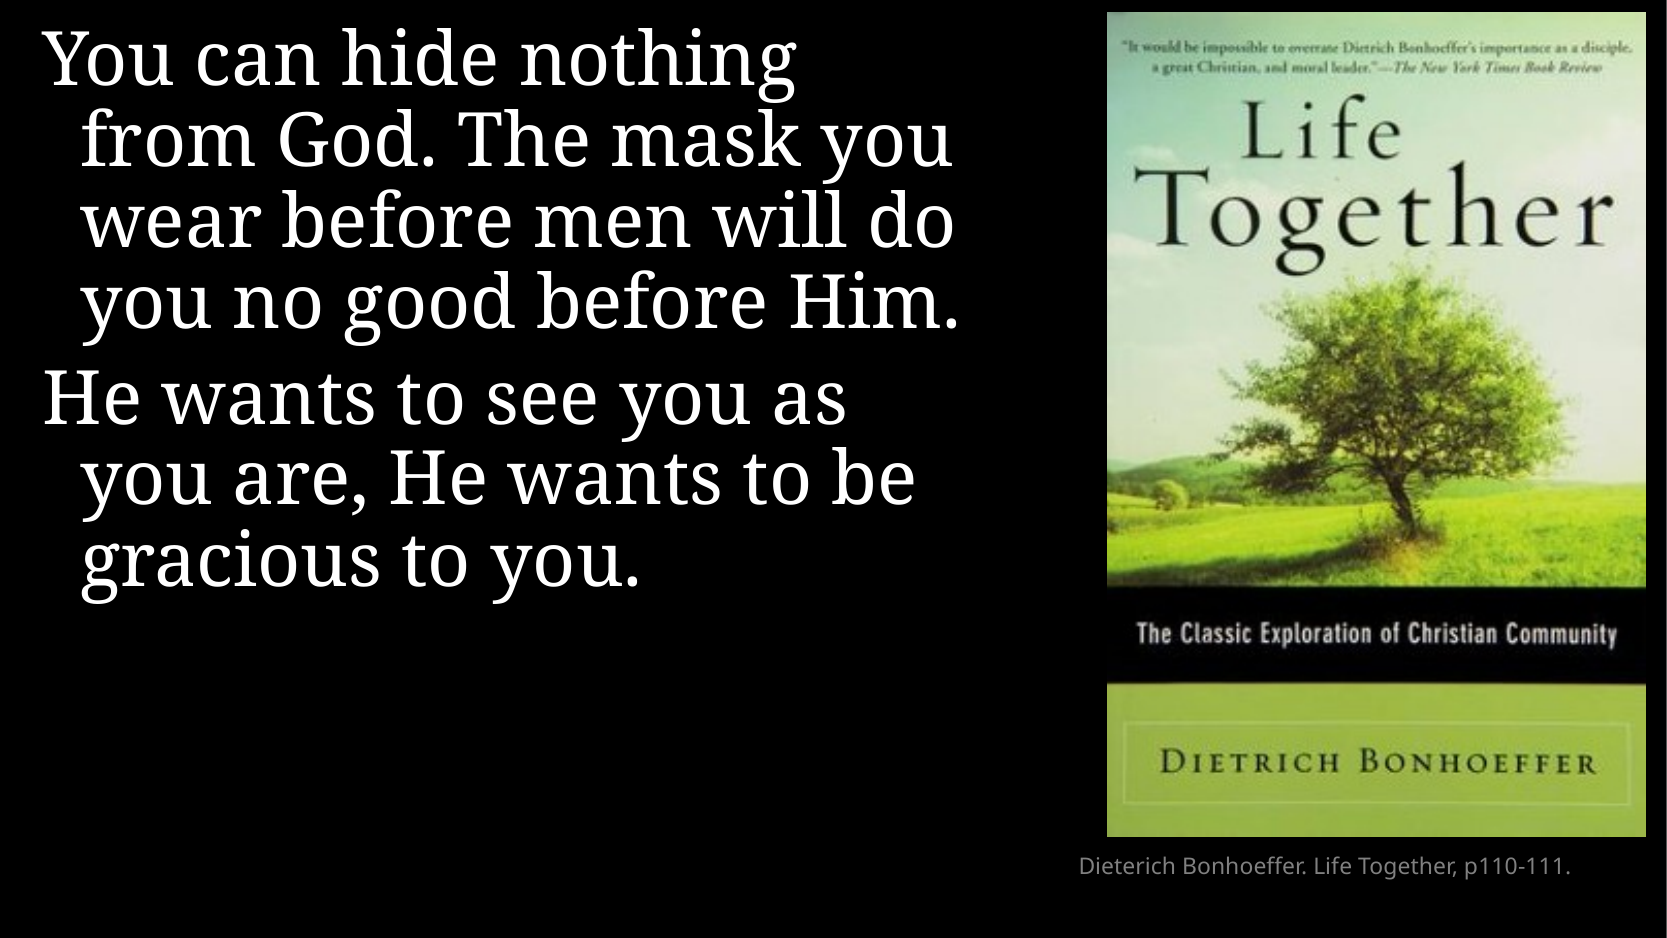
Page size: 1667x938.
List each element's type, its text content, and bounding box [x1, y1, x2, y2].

title Dieterich Bonhoeffer. Life Together, p110-111. [1008, 843, 1643, 924]
picture [1107, 12, 1646, 837]
list You can hide nothing from God. The mask you wear before men will do you no good before Him. He wants to see you as you are, He wants to be gracious to you. [27, 12, 996, 919]
